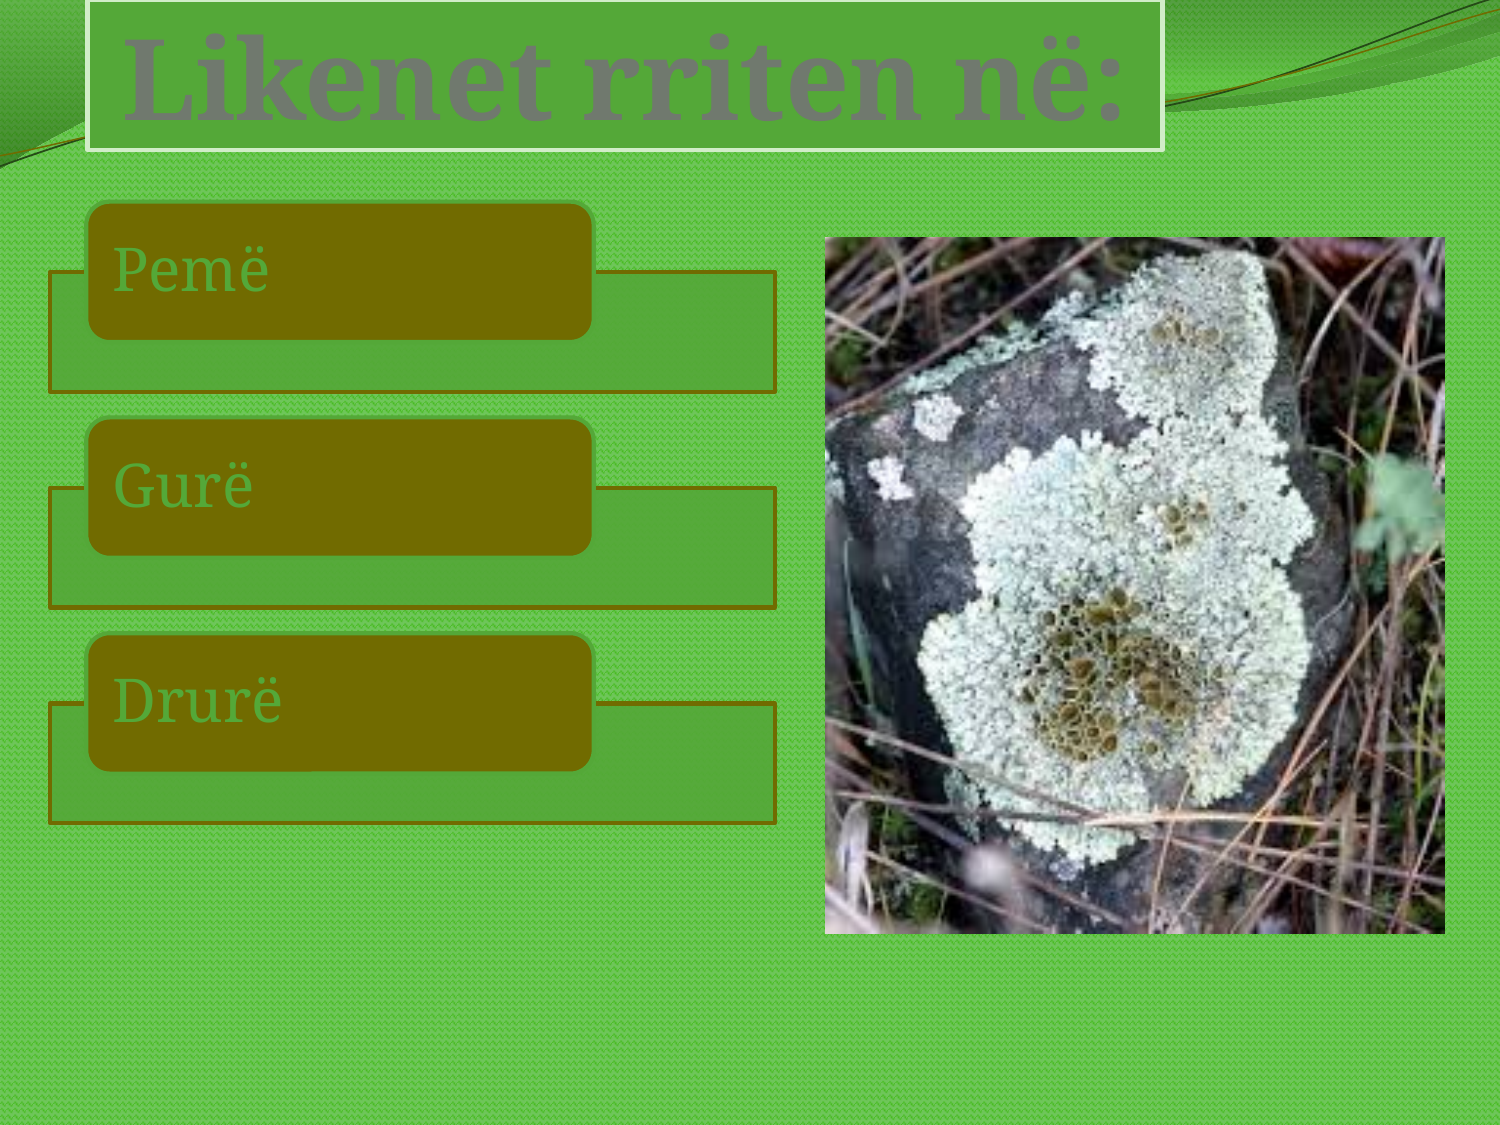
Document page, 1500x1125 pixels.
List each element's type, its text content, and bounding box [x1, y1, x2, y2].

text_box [49, 199, 776, 826]
text_box Likenet rriten në: [85, 0, 1165, 152]
picture [824, 237, 1446, 934]
